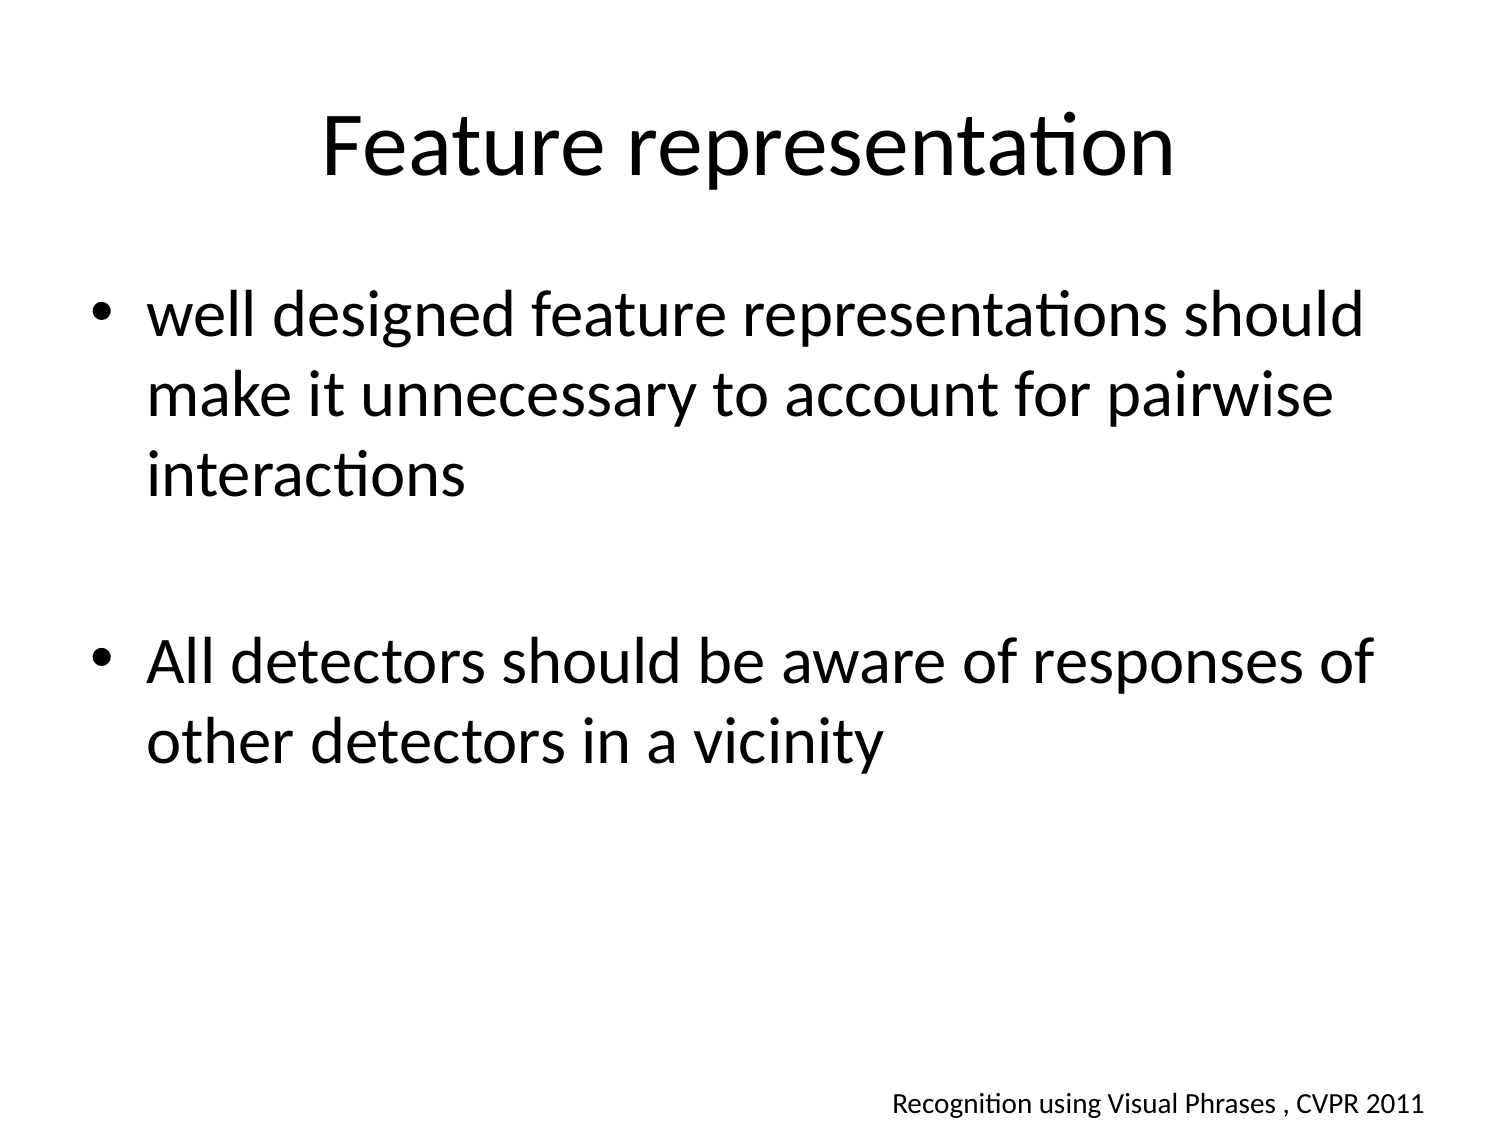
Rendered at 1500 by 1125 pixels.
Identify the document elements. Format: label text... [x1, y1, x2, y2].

title Feature representation [75, 45, 1425, 233]
text_box Recognition using Visual Phrases , CVPR 2011 [877, 1077, 1500, 1125]
list well designed feature representations should make it unnecessary to account for pairwise interactions All detectors should be aware of responses of other detectors in a vicinity [75, 262, 1425, 1005]
